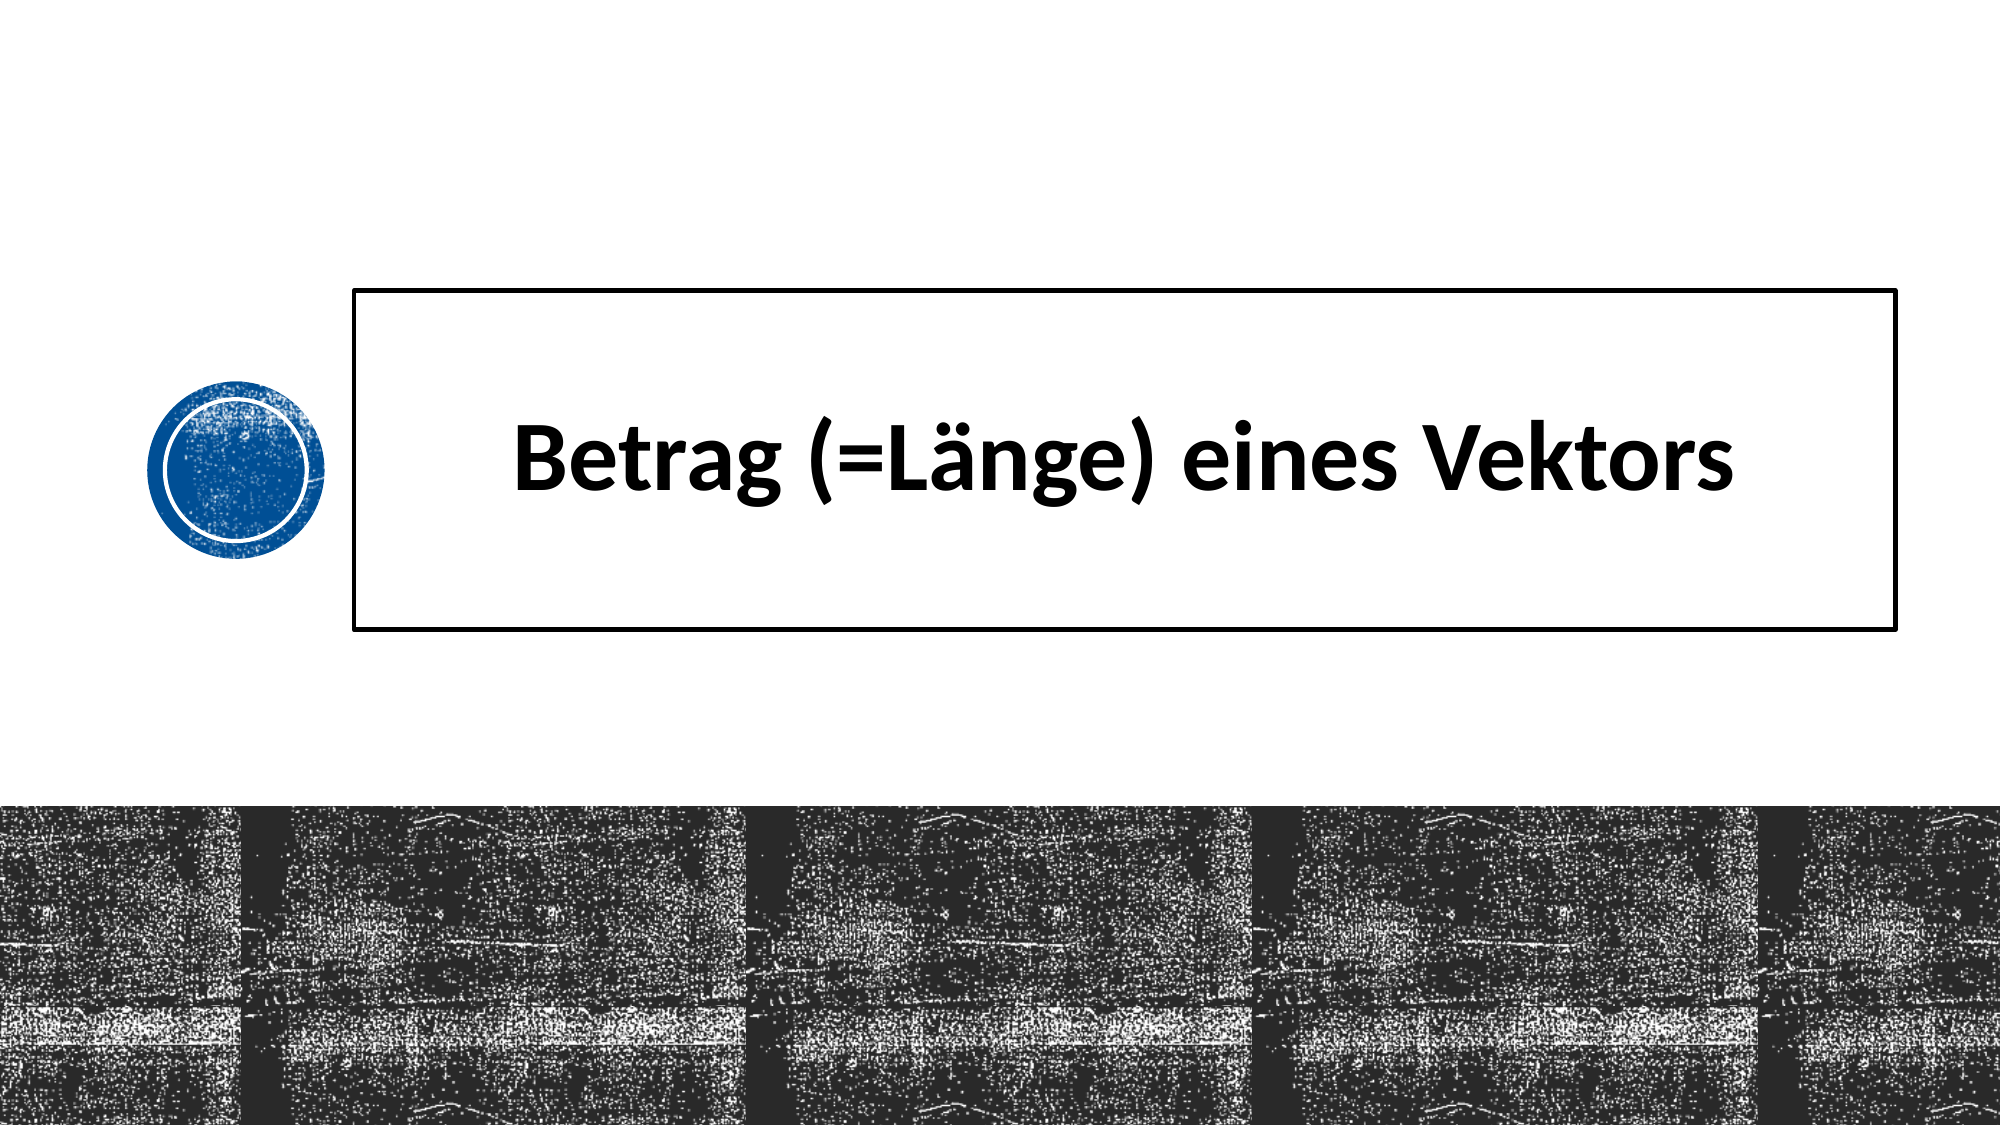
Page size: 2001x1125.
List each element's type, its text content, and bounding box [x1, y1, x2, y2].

title Betrag (=Länge) eines Vektors [354, 290, 1896, 630]
